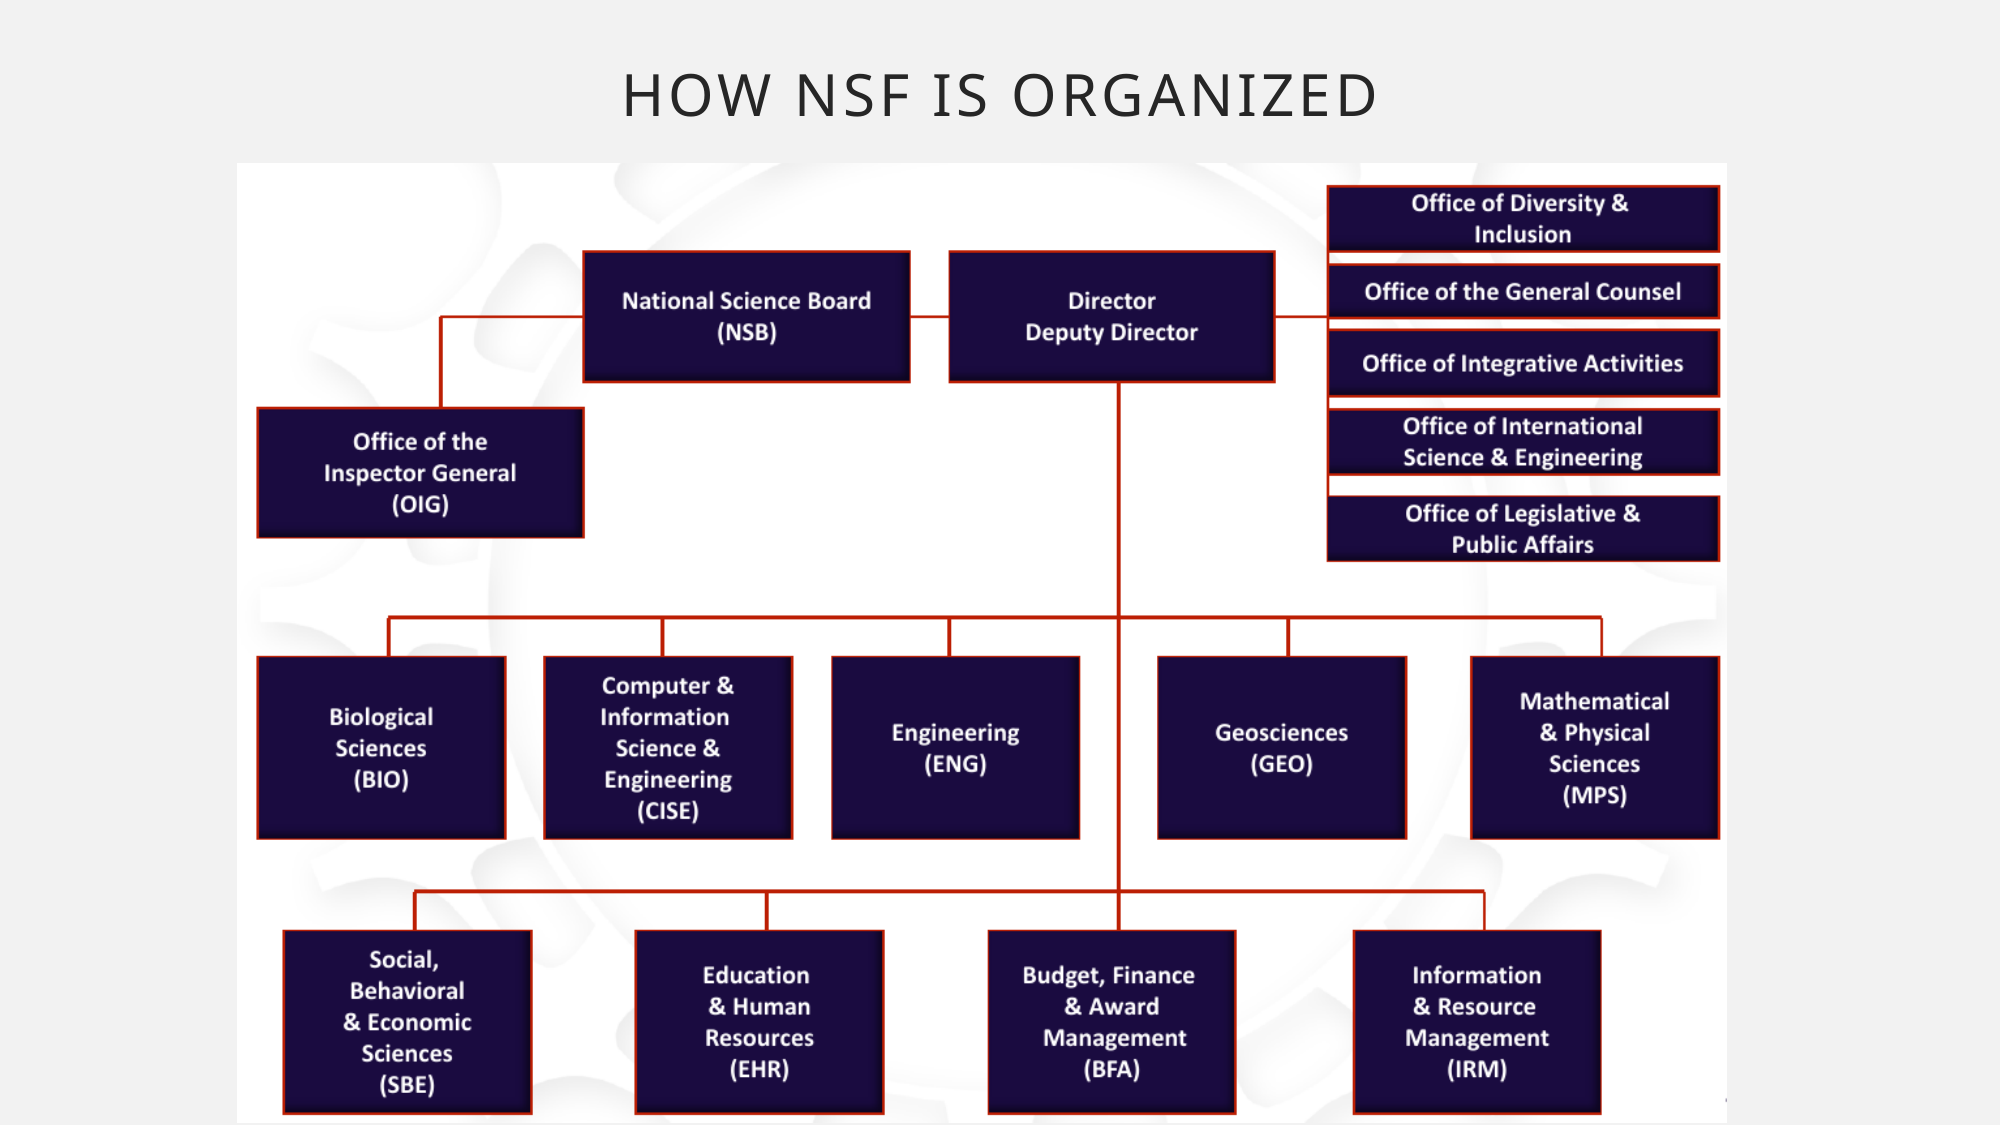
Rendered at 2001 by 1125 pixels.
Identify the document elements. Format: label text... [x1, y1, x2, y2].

text_box How NSF is organized [366, 0, 1634, 162]
picture [237, 163, 1727, 1124]
